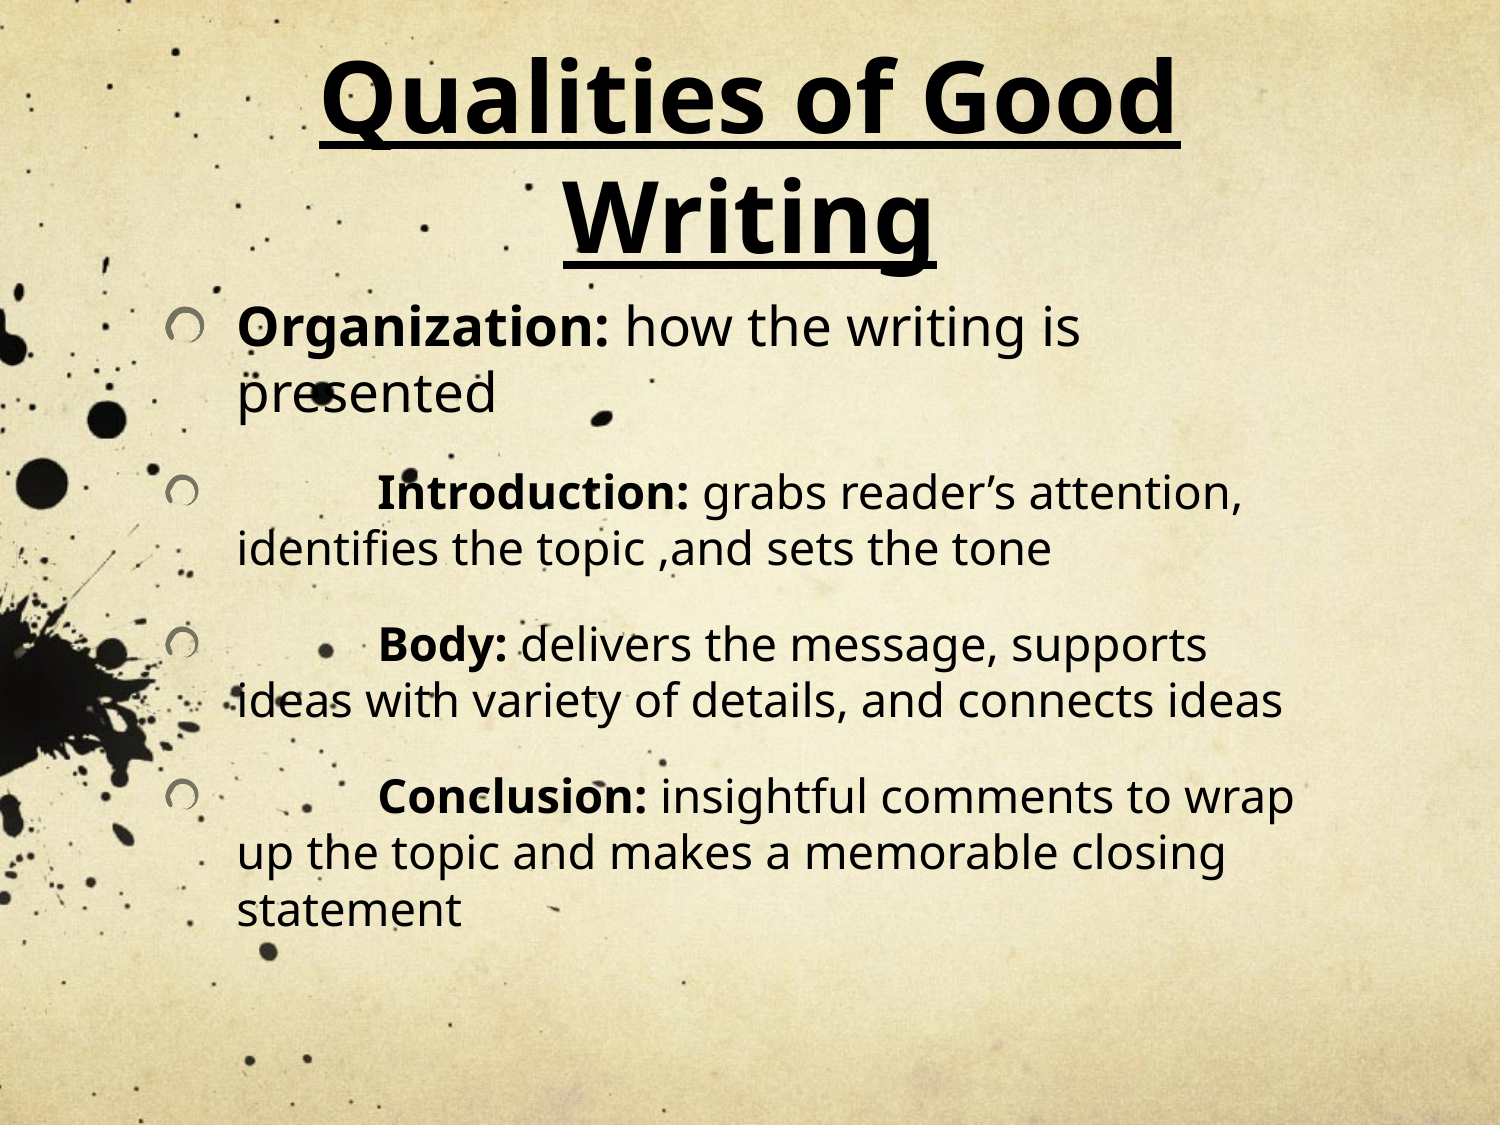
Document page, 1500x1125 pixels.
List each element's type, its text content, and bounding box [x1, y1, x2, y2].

list Organization: how the writing is presented Introduction: grabs reader’s attention, identifies the topic ,and sets the tone Body: delivers the message, supports ideas with variety of details, and connects ideas Conclusion: insightful comments to wrap up the topic and makes a memorable closing statement [150, 284, 1350, 950]
picture [0, 0, 1500, 1125]
title Qualities of Good Writing [150, 82, 1350, 225]
